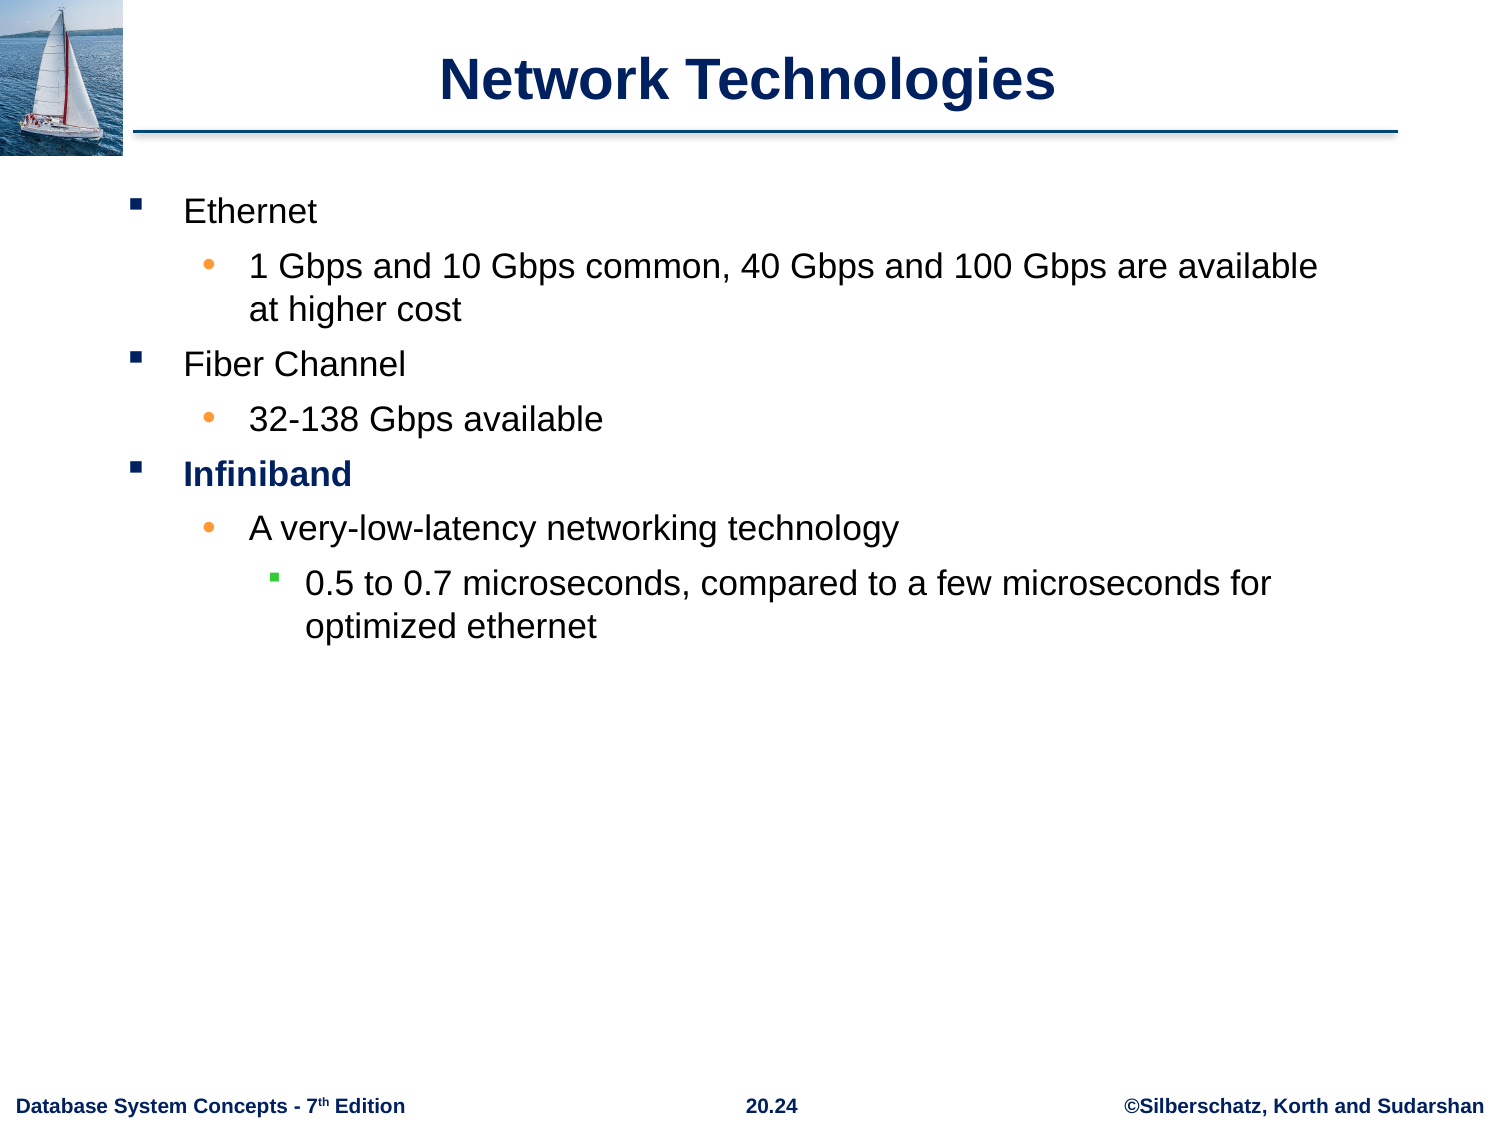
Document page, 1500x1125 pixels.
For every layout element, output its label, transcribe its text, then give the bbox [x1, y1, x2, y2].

picture [0, 0, 123, 156]
list Ethernet 1 Gbps and 10 Gbps common, 40 Gbps and 100 Gbps are available at higher cost Fiber Channel 32-138 Gbps available Infiniband A very-low-latency networking technology 0.5 to 0.7 microseconds, compared to a few microseconds for optimized ethernet [112, 180, 1337, 1062]
title Network Technologies [125, 18, 1388, 120]
